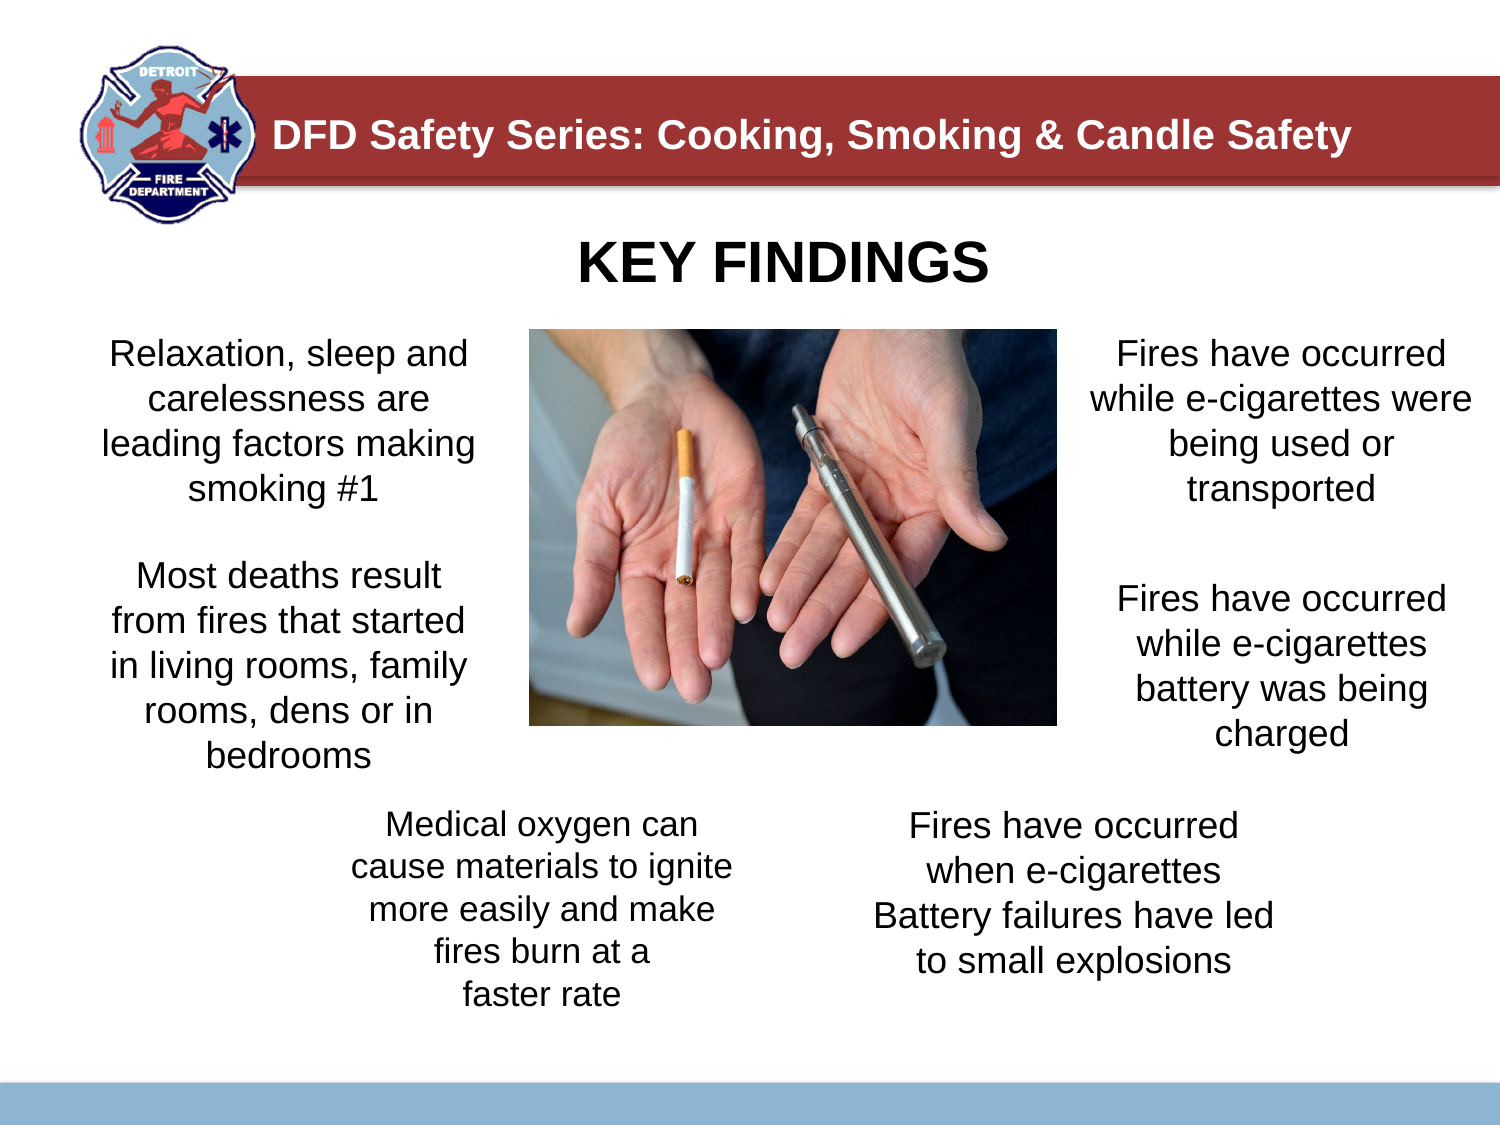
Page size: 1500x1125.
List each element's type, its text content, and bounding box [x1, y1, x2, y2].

text_box Most deaths result from fires that started in living rooms, family rooms, dens or in bedrooms [96, 551, 482, 777]
text_box Fires have occurred when e-cigarettes Battery failures have led to small explosions [866, 800, 1282, 981]
text_box Fires have occurred while e-cigarettes were being used or transported [1089, 329, 1474, 510]
picture [529, 328, 1057, 726]
text_box Relaxation, sleep and carelessness are leading factors making smoking #1 [96, 329, 482, 510]
list Key findings [444, 224, 1125, 313]
text_box DFD Safety Series: Cooking, Smoking & Candle Safety [271, 82, 1412, 183]
text_box Fires have occurred while e-cigarettes battery was being charged [1089, 574, 1475, 755]
text_box Medical oxygen can cause materials to ignite more easily and make fires burn at a faster rate [341, 801, 743, 1014]
picture [77, 40, 262, 228]
